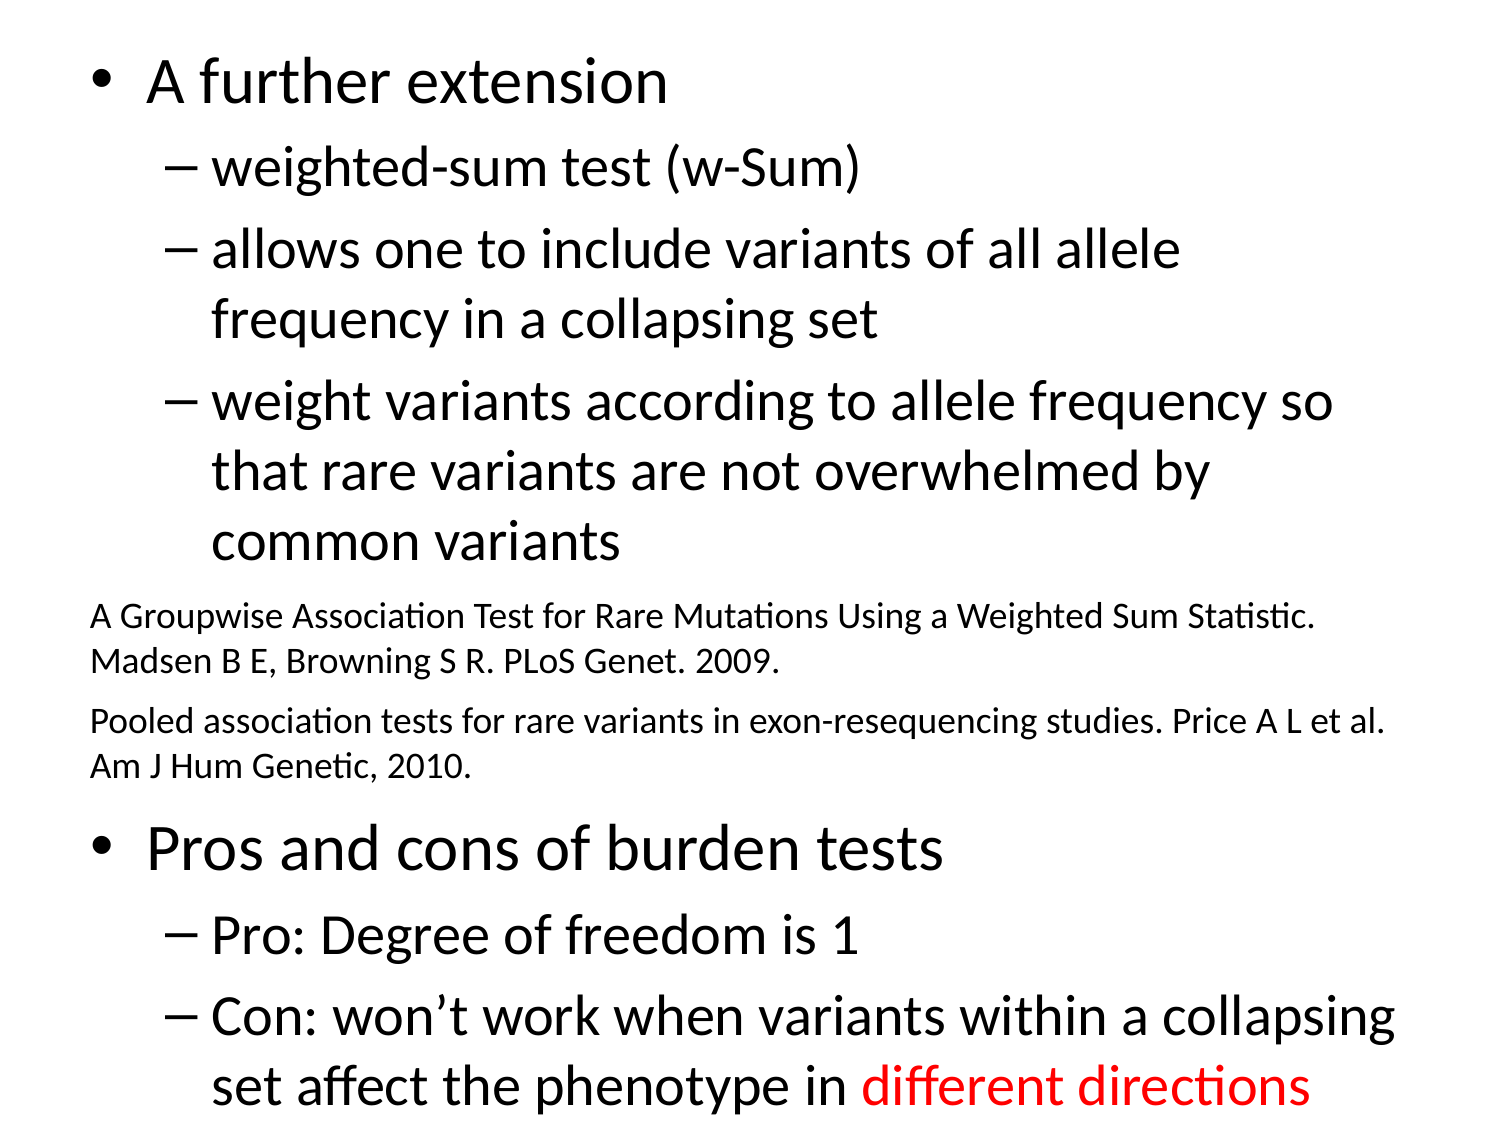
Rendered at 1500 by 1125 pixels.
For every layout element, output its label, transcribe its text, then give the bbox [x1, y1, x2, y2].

text_box Pros and cons of burden tests Pro: Degree of freedom is 1 Con: won’t work when variants within a collapsing set affect the phenotype in different directions [74, 796, 1425, 1125]
text_box Pooled association tests for rare variants in exon-resequencing studies. Price A L et al. Am J Hum Genetic, 2010. [74, 689, 1425, 794]
text_box A Groupwise Association Test for Rare Mutations Using a Weighted Sum Statistic. Madsen B E, Browning S R. PLoS Genet. 2009. [74, 583, 1425, 688]
list A further extension weighted-sum test (w-Sum) allows one to include variants of all allele frequency in a collapsing set weight variants according to allele frequency so that rare variants are not overwhelmed by common variants [75, 29, 1425, 583]
